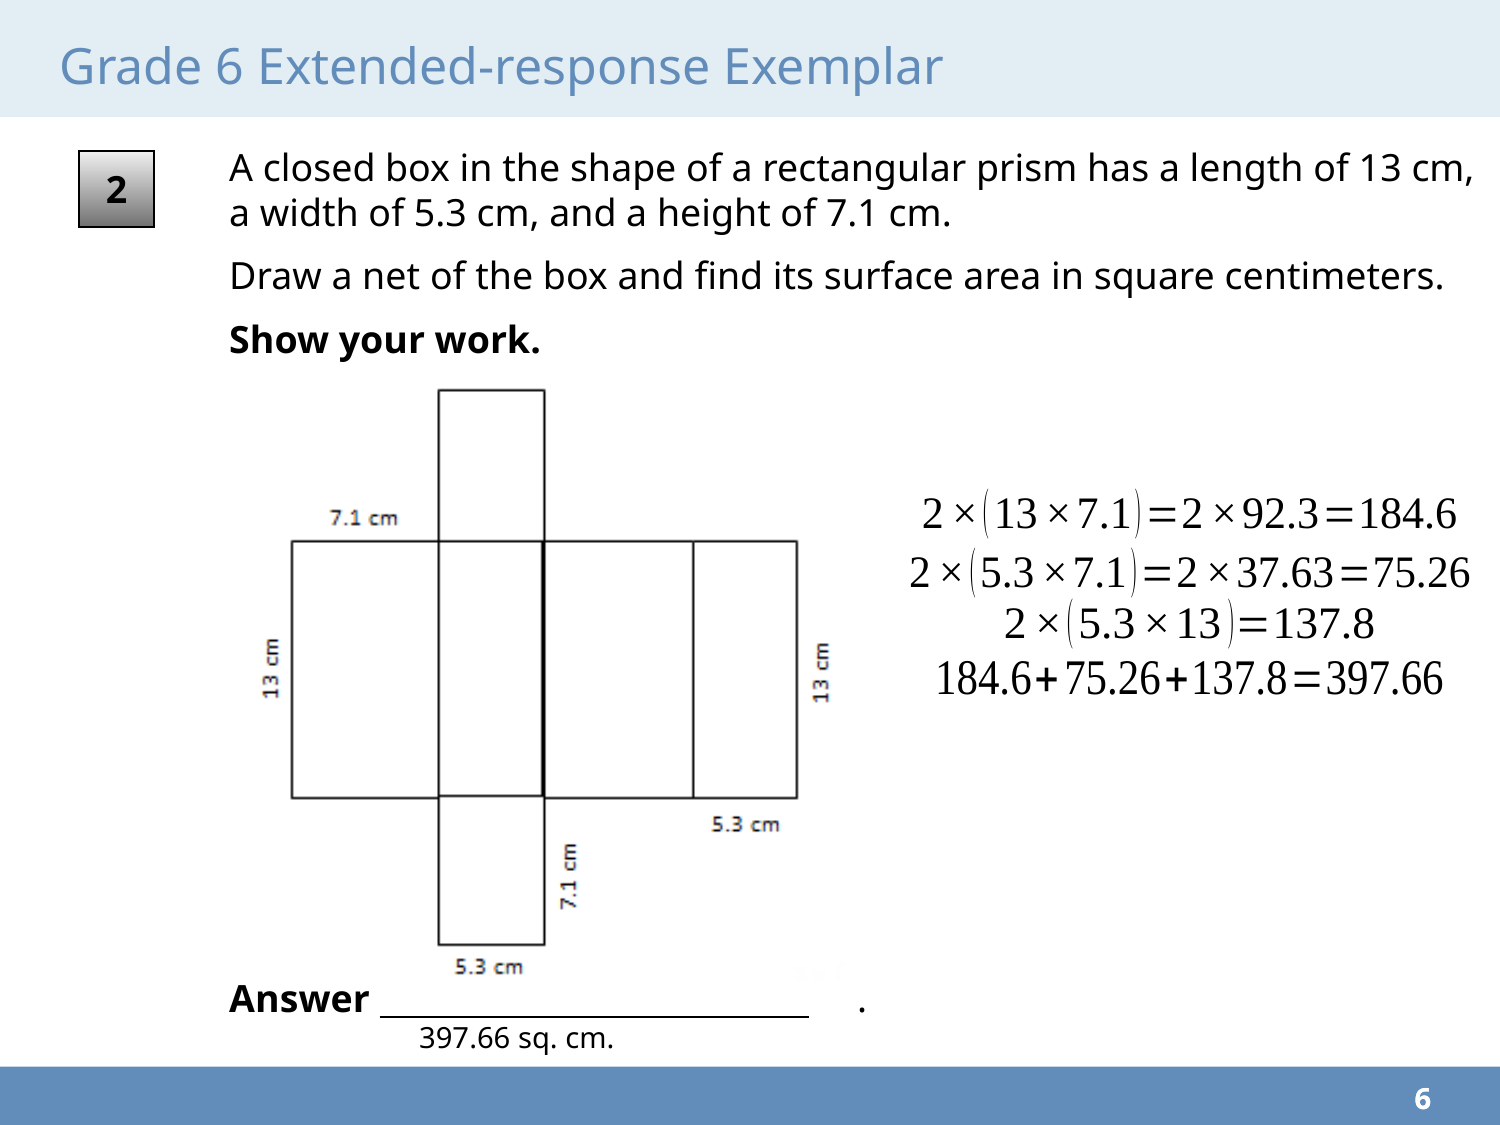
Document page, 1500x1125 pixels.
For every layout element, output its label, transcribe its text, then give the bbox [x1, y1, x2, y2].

text_box 397.66 sq. cm. [404, 1011, 630, 1023]
text_box 6 [1414, 1080, 1500, 1125]
picture [244, 379, 846, 981]
title Grade 6 Extended-response Exemplar [59, 33, 1411, 109]
text_box 397.66 sq. cm. [404, 1032, 630, 1062]
text_box 2 [79, 151, 155, 227]
list A closed box in the shape of a rectangular prism has a length of 13 cm, a width of 5.3 cm, and a height of 7.1 cm. Draw a net of the box and find its surface area in square centimeters. Show your work. Answer . [228, 143, 1500, 1067]
